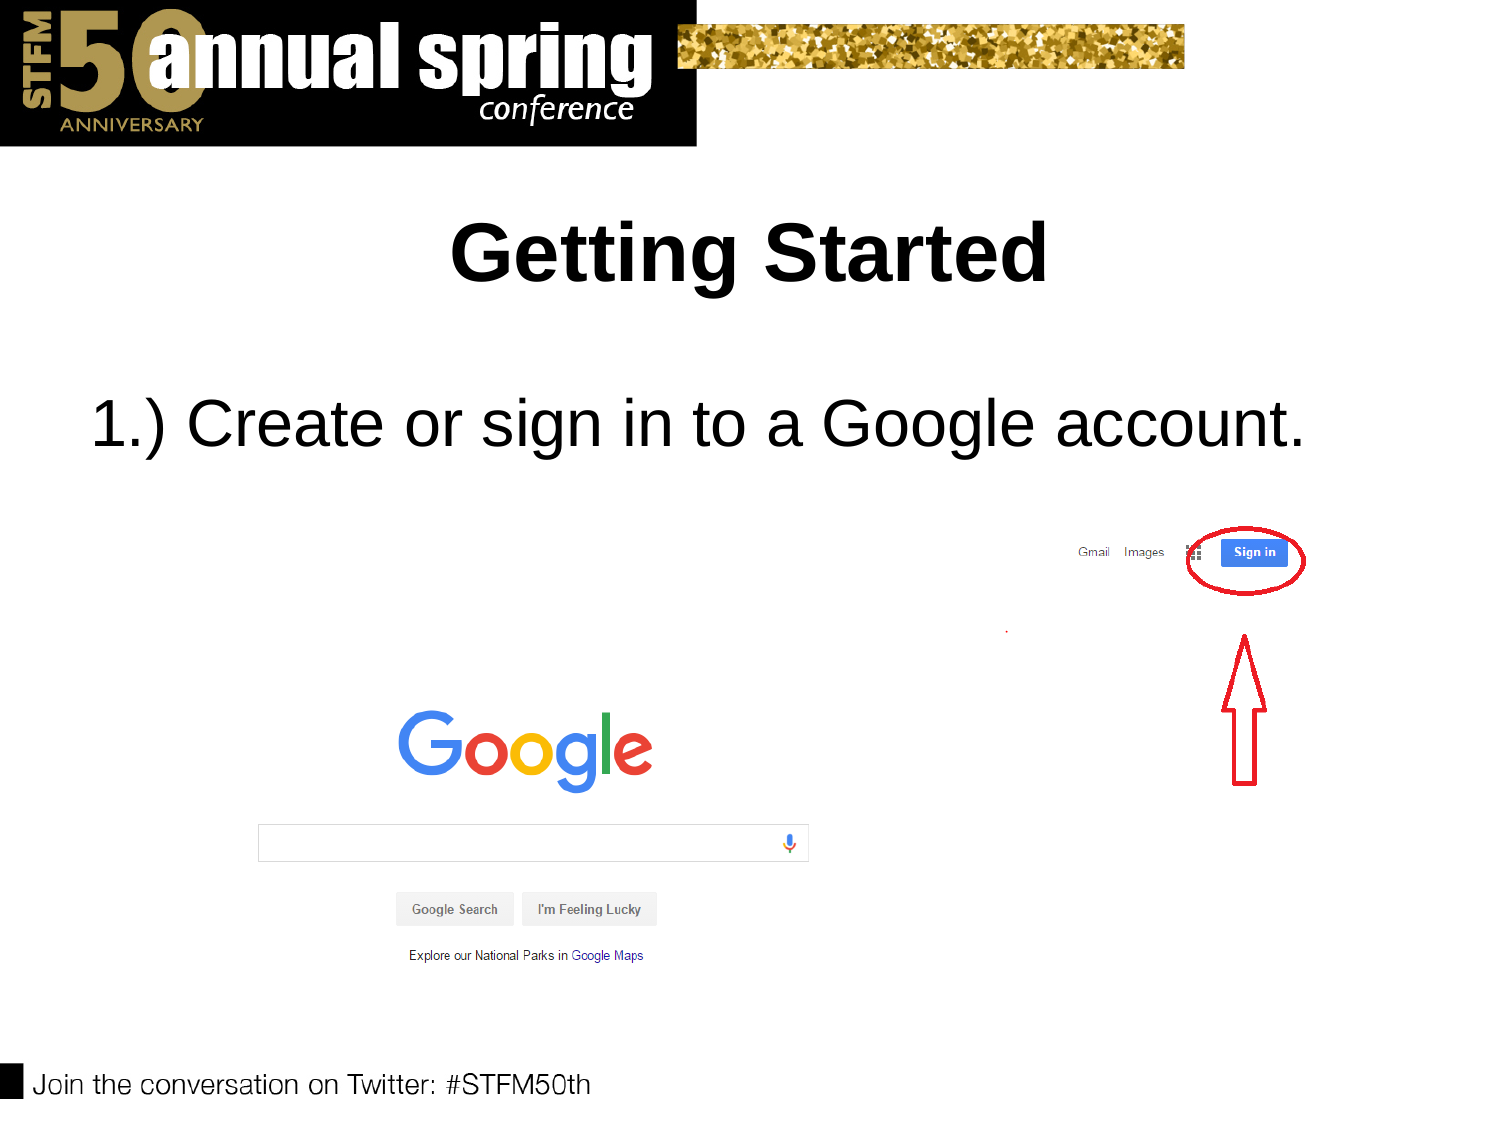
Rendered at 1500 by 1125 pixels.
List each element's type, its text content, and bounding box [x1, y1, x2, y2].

list 1.) Create or sign in to a Google account. [75, 372, 1425, 1020]
title Getting Started [75, 154, 1425, 343]
picture [0, 0, 1500, 1125]
